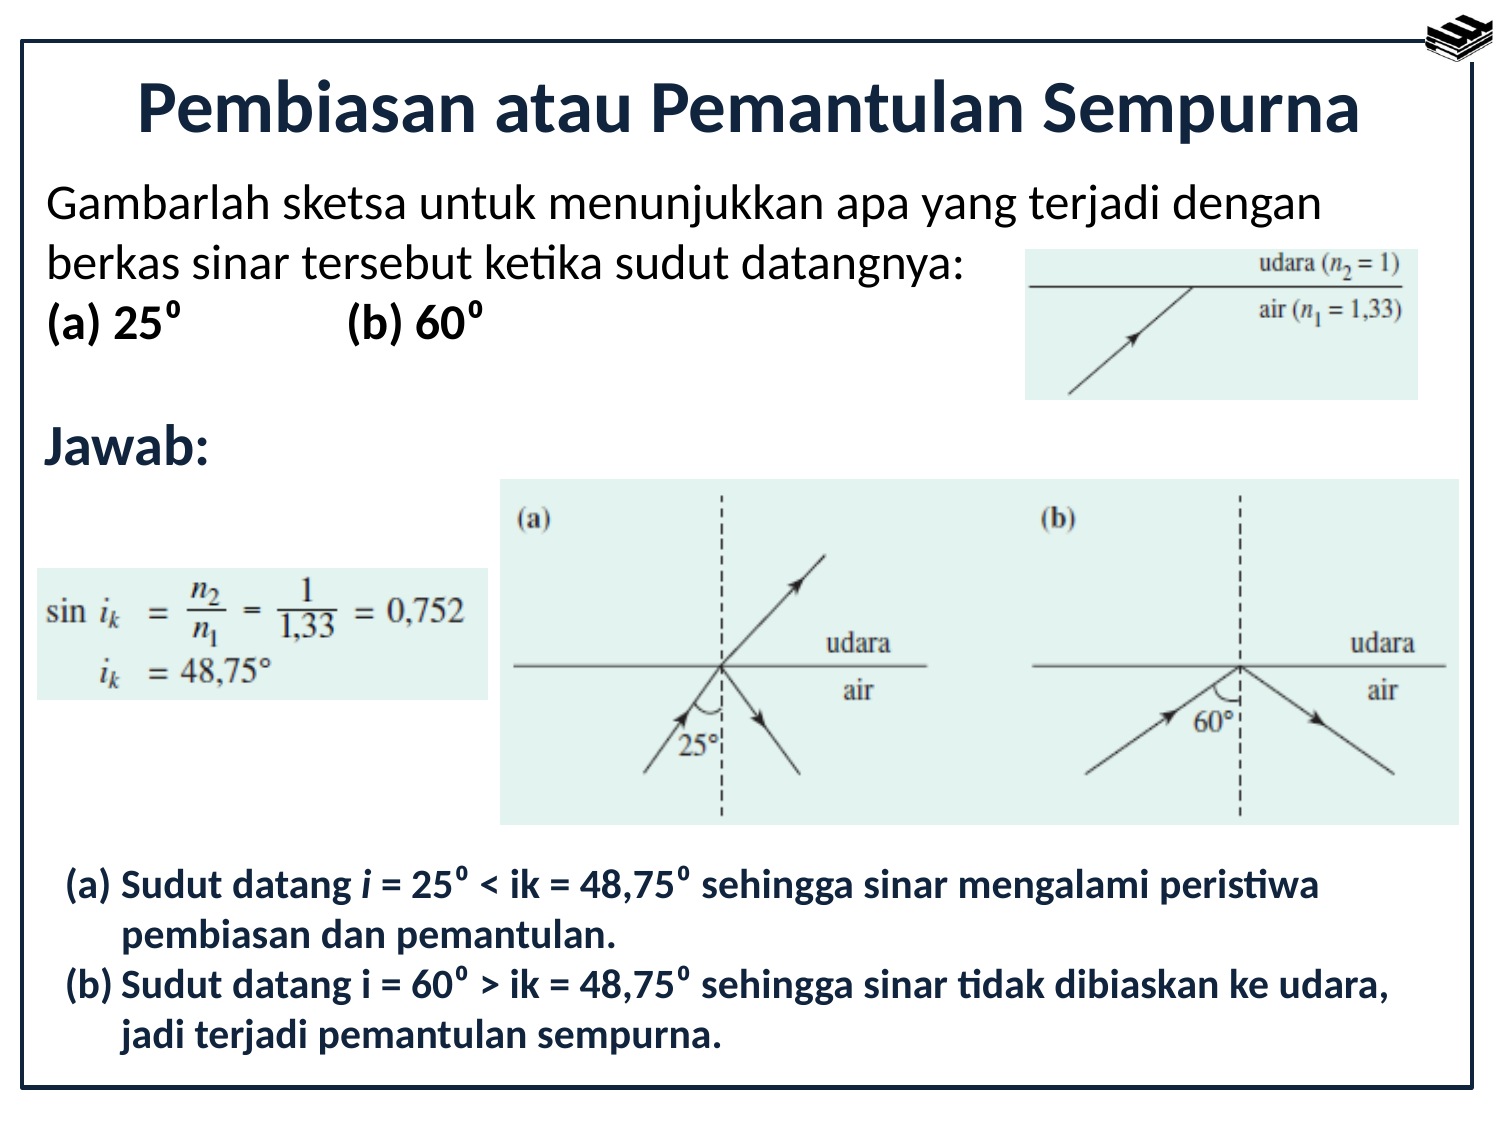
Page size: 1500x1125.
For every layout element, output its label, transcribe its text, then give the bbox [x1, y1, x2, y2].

text_box Sudut datang i = 25⁰ < ik = 48,75⁰ sehingga sinar mengalami peristiwa pembiasan dan pemantulan. Sudut datang i = 60⁰ > ik = 48,75⁰ sehingga sinar tidak dibiaskan ke udara, jadi terjadi pemantulan sempurna. [50, 849, 1450, 1065]
picture [1425, 11, 1493, 62]
picture [499, 478, 1459, 826]
picture [1024, 249, 1418, 401]
list Gambarlah sketsa untuk menunjukkan apa yang terjadi dengan berkas sinar tersebut ketika sudut datangnya: (a) 25⁰ (b) 60⁰ [0, 162, 1438, 375]
text_box Jawab: [29, 399, 226, 485]
picture [37, 568, 488, 701]
title Pembiasan atau Pemantulan Sempurna [75, 50, 1425, 155]
